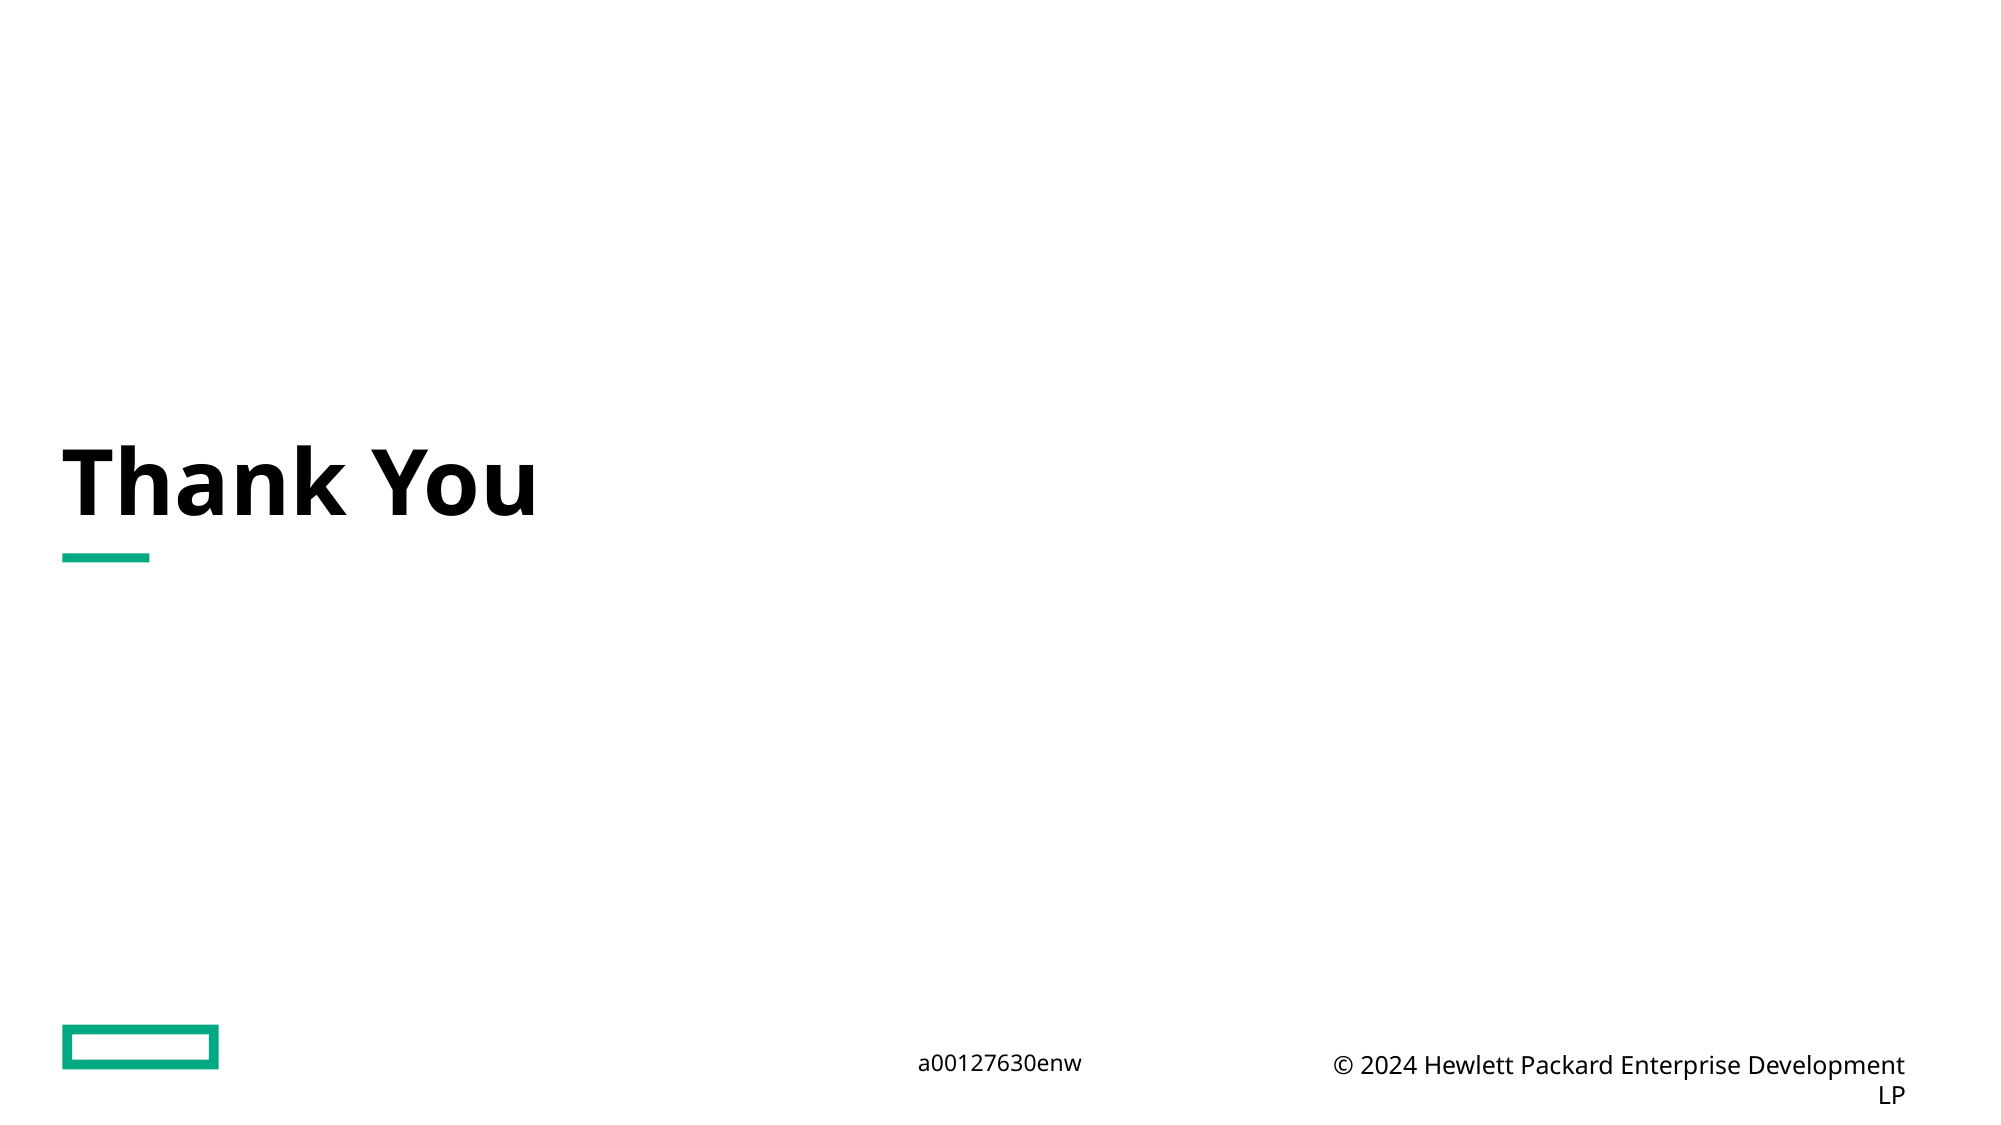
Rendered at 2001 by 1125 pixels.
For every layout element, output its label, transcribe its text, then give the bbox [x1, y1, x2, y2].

text_box a00127630enw [865, 1039, 1134, 1089]
title Thank You [42, 81, 1068, 554]
